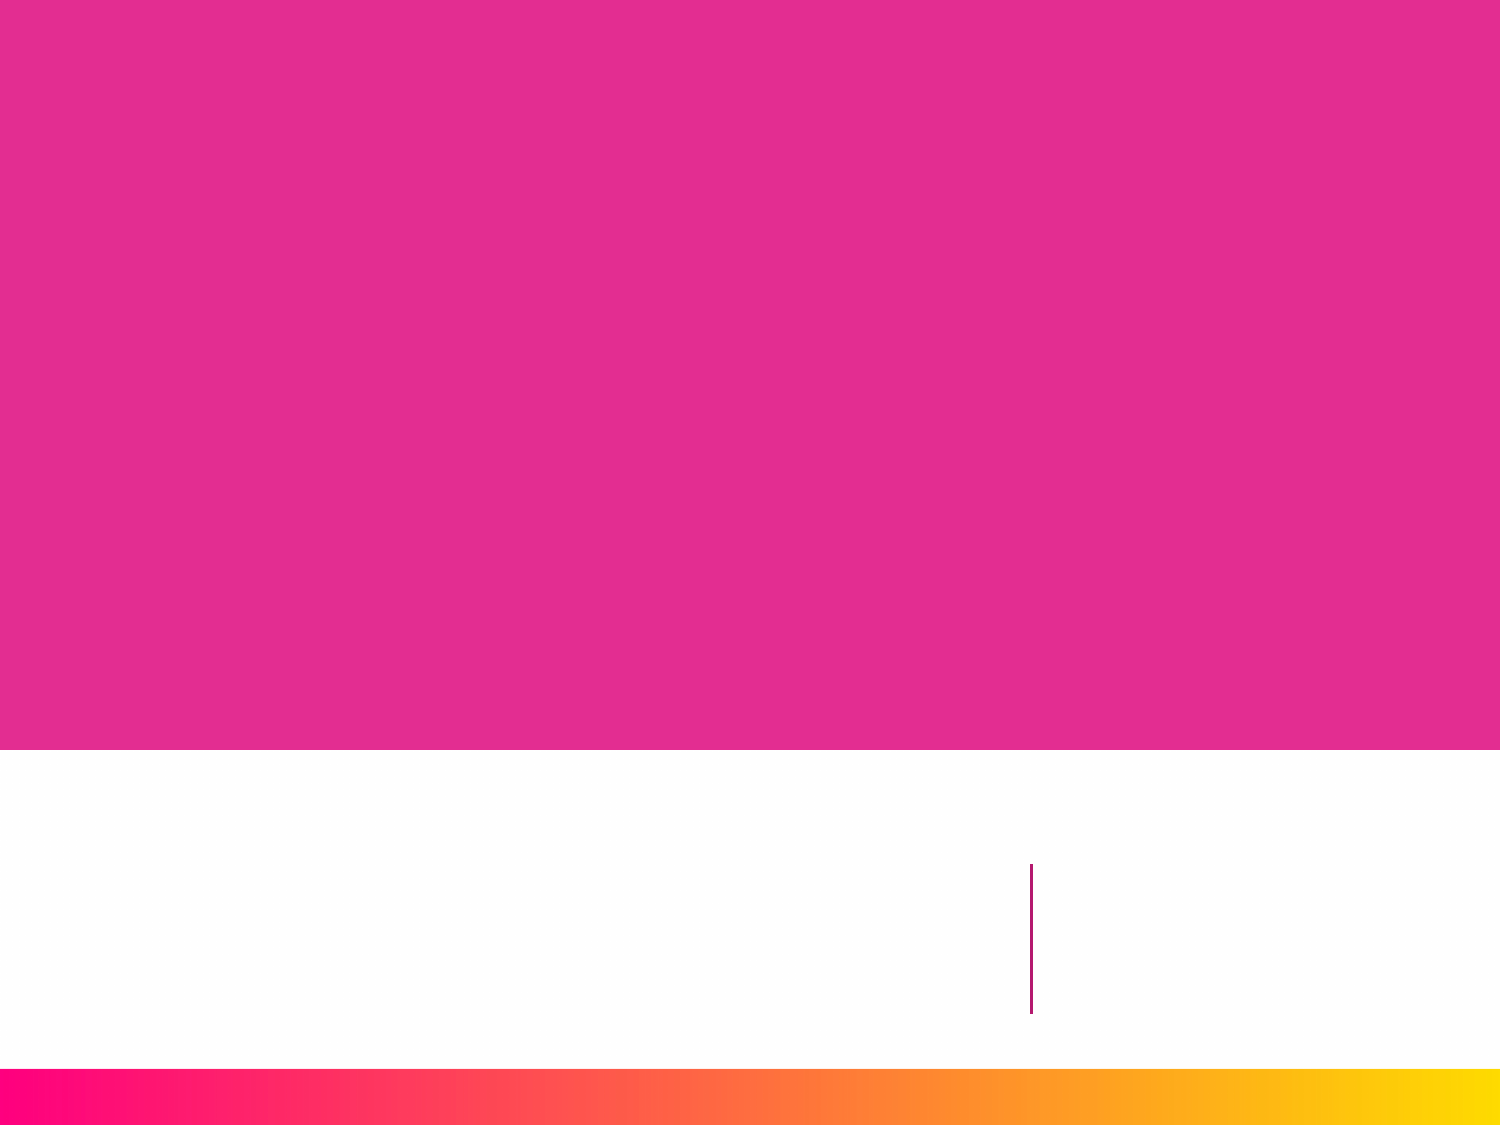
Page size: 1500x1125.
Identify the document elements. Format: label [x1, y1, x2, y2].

picture [0, 750, 1500, 1125]
